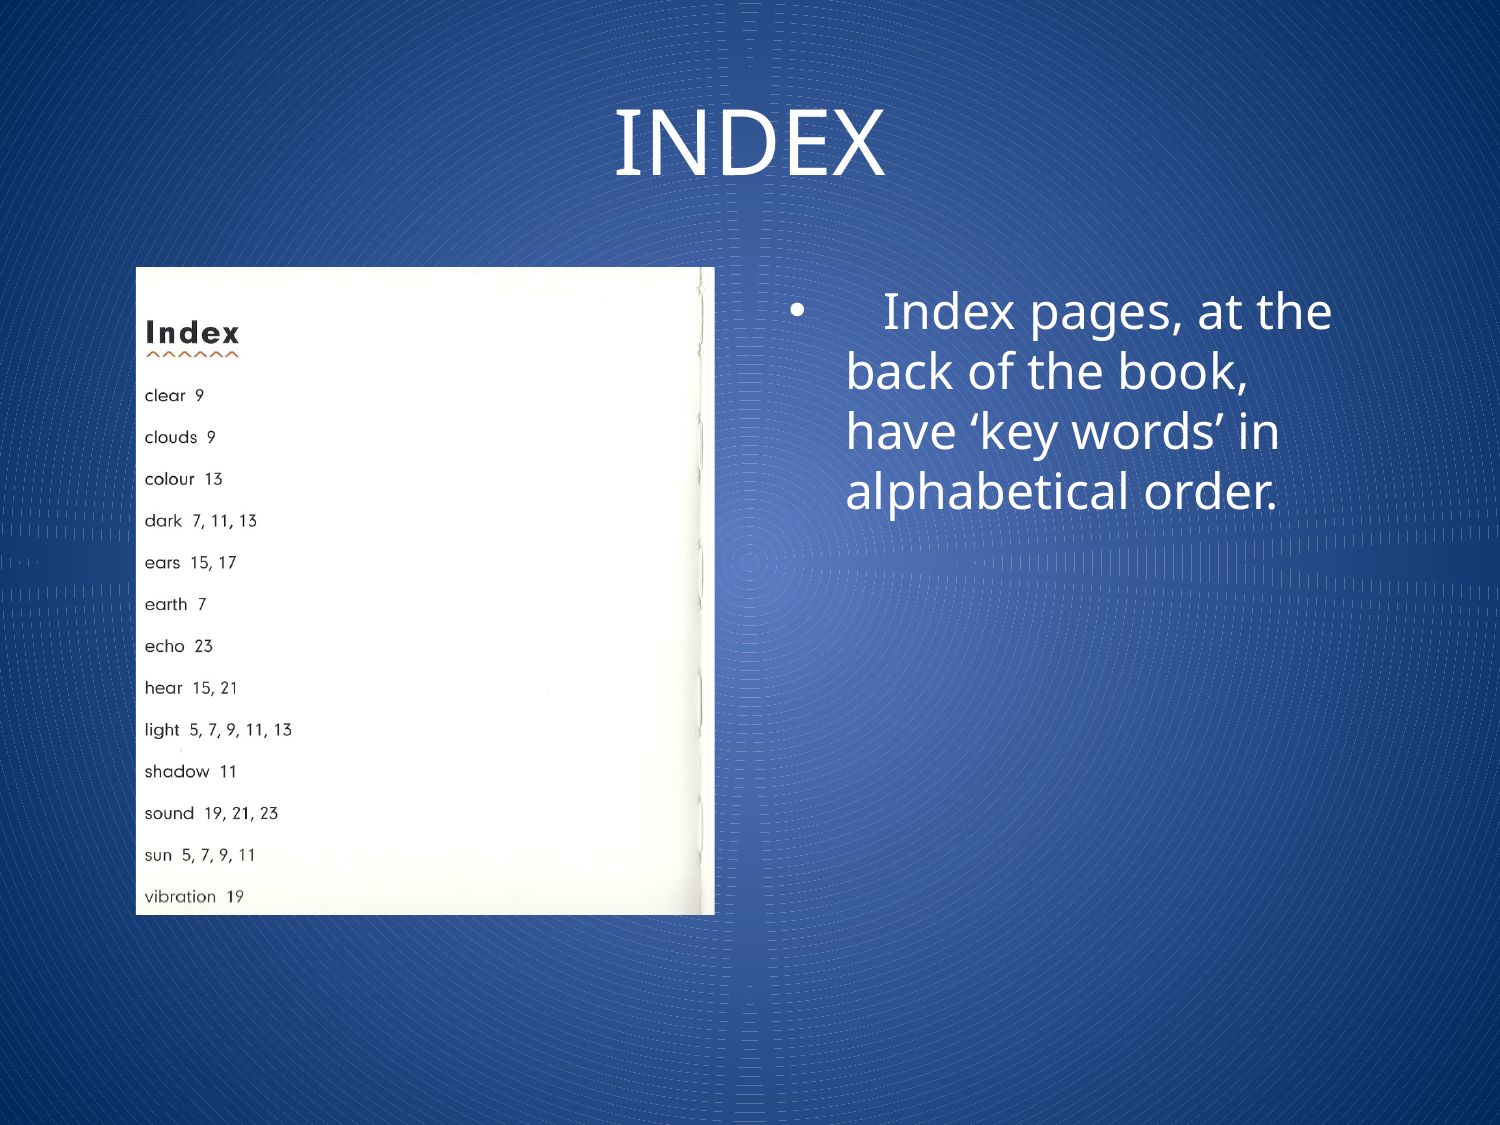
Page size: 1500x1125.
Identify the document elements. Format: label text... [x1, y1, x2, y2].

title INDEX [75, 45, 1425, 233]
picture [135, 266, 715, 915]
list Index pages, at the back of the book, have ‘key words’ in alphabetical order. [773, 271, 1388, 910]
